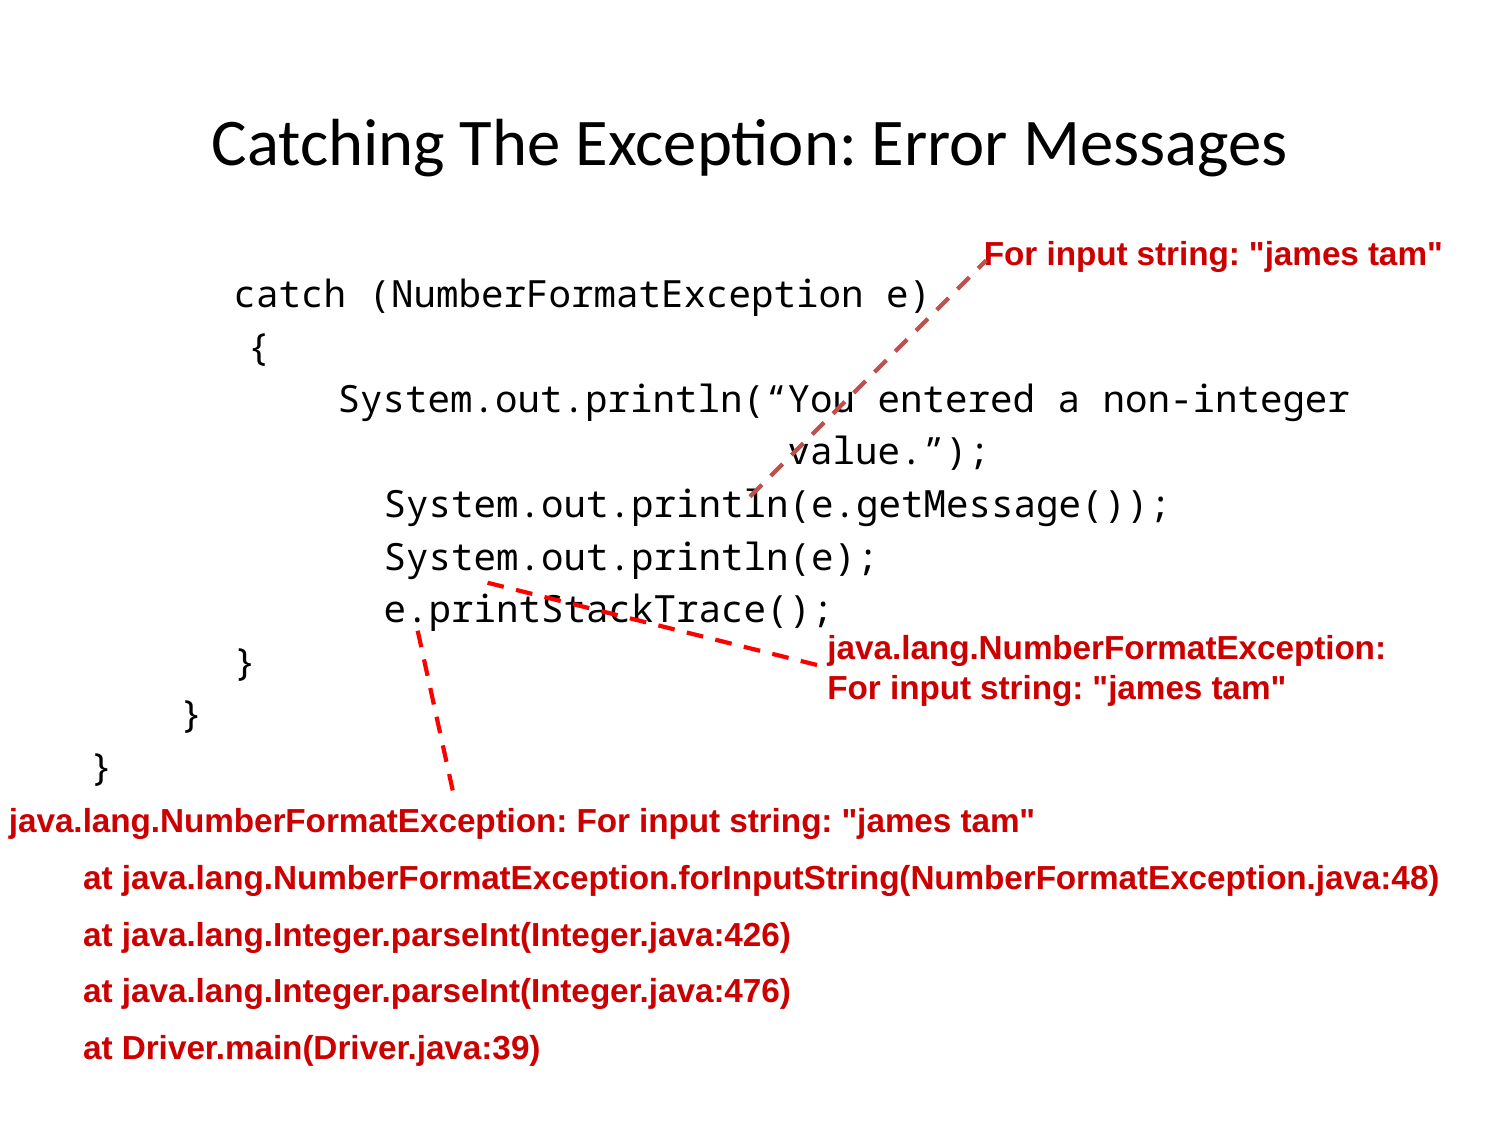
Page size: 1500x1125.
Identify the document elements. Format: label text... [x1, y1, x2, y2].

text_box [487, 582, 1415, 629]
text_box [749, 224, 1465, 497]
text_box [0, 630, 1465, 1088]
title Catching The Exception: Error Messages [75, 45, 1425, 233]
list catch (NumberFormatException e) { System.out.println(“You entered a non-integer value.”); System.out.println(e.getMessage()); System.out.println(e); e.printStackTrace(); } } } [75, 262, 1425, 629]
